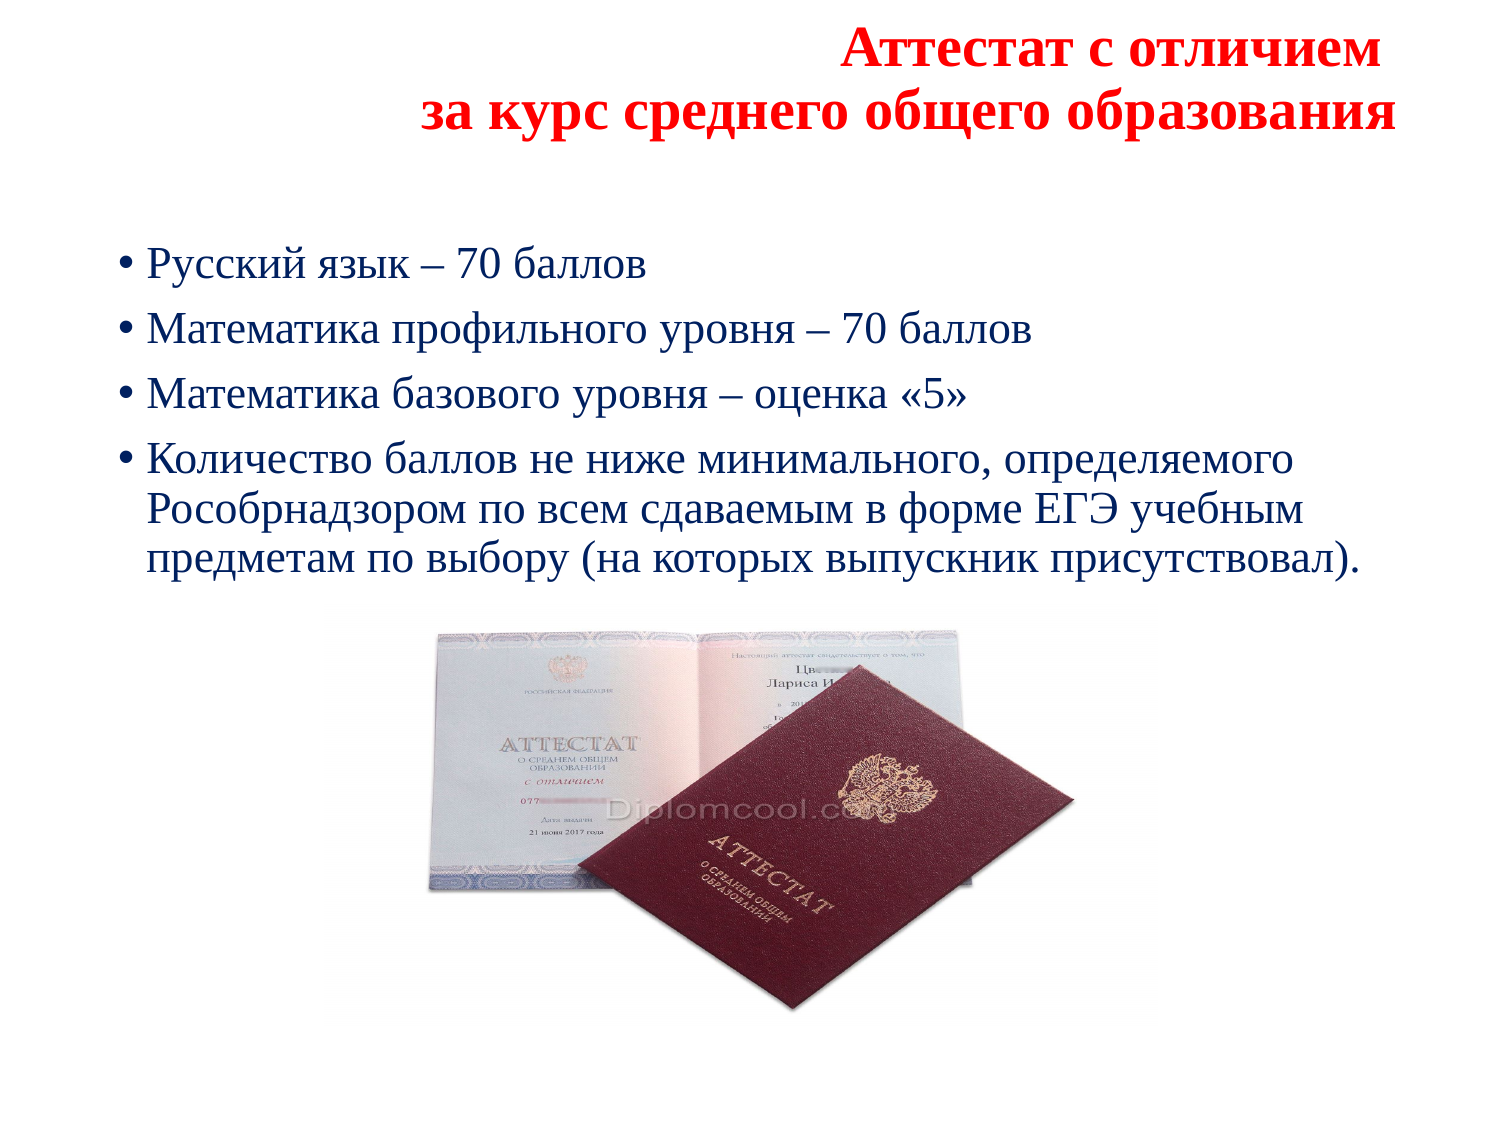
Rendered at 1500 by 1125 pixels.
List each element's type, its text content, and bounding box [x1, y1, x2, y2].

list Русский язык – 70 баллов Математика профильного уровня – 70 баллов Математика базового уровня – оценка «5» Количество баллов не ниже минимального, определяемого Рособрнадзором по всем сдаваемым в форме ЕГЭ учебным предметам по выбору (на которых выпускник присутствовал). [103, 231, 1397, 946]
picture [324, 602, 1158, 1026]
title Аттестат с отличием за курс среднего общего образования [117, 9, 1412, 150]
